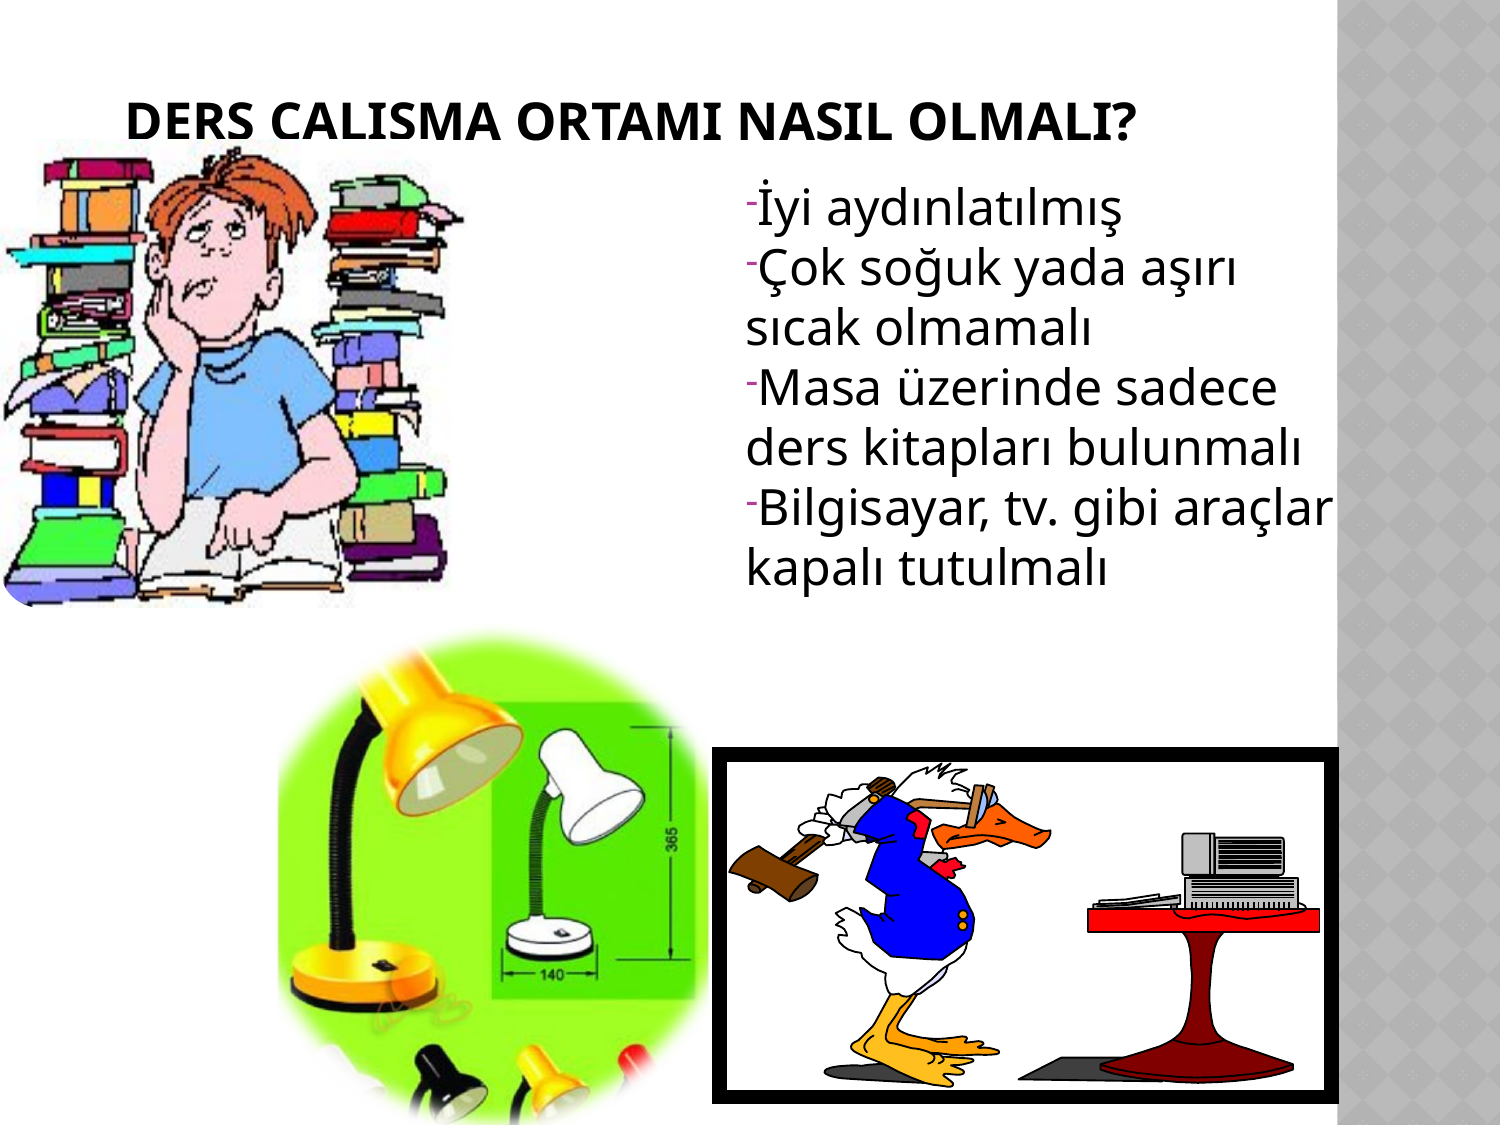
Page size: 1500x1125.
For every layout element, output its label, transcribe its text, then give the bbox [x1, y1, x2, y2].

list İyi aydınlatılmış Çok soğuk yada aşırı sıcak olmamalı Masa üzerinde sadece ders kitapları bulunmalı Bilgisayar, tv. gibi araçlar kapalı tutulmalı [738, 175, 1348, 657]
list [233, 621, 752, 1125]
title DERS ÇALIŞMA ORTAMI NASIL OLMALI? [117, 35, 1149, 200]
picture [0, 138, 470, 609]
picture [726, 761, 1325, 1091]
